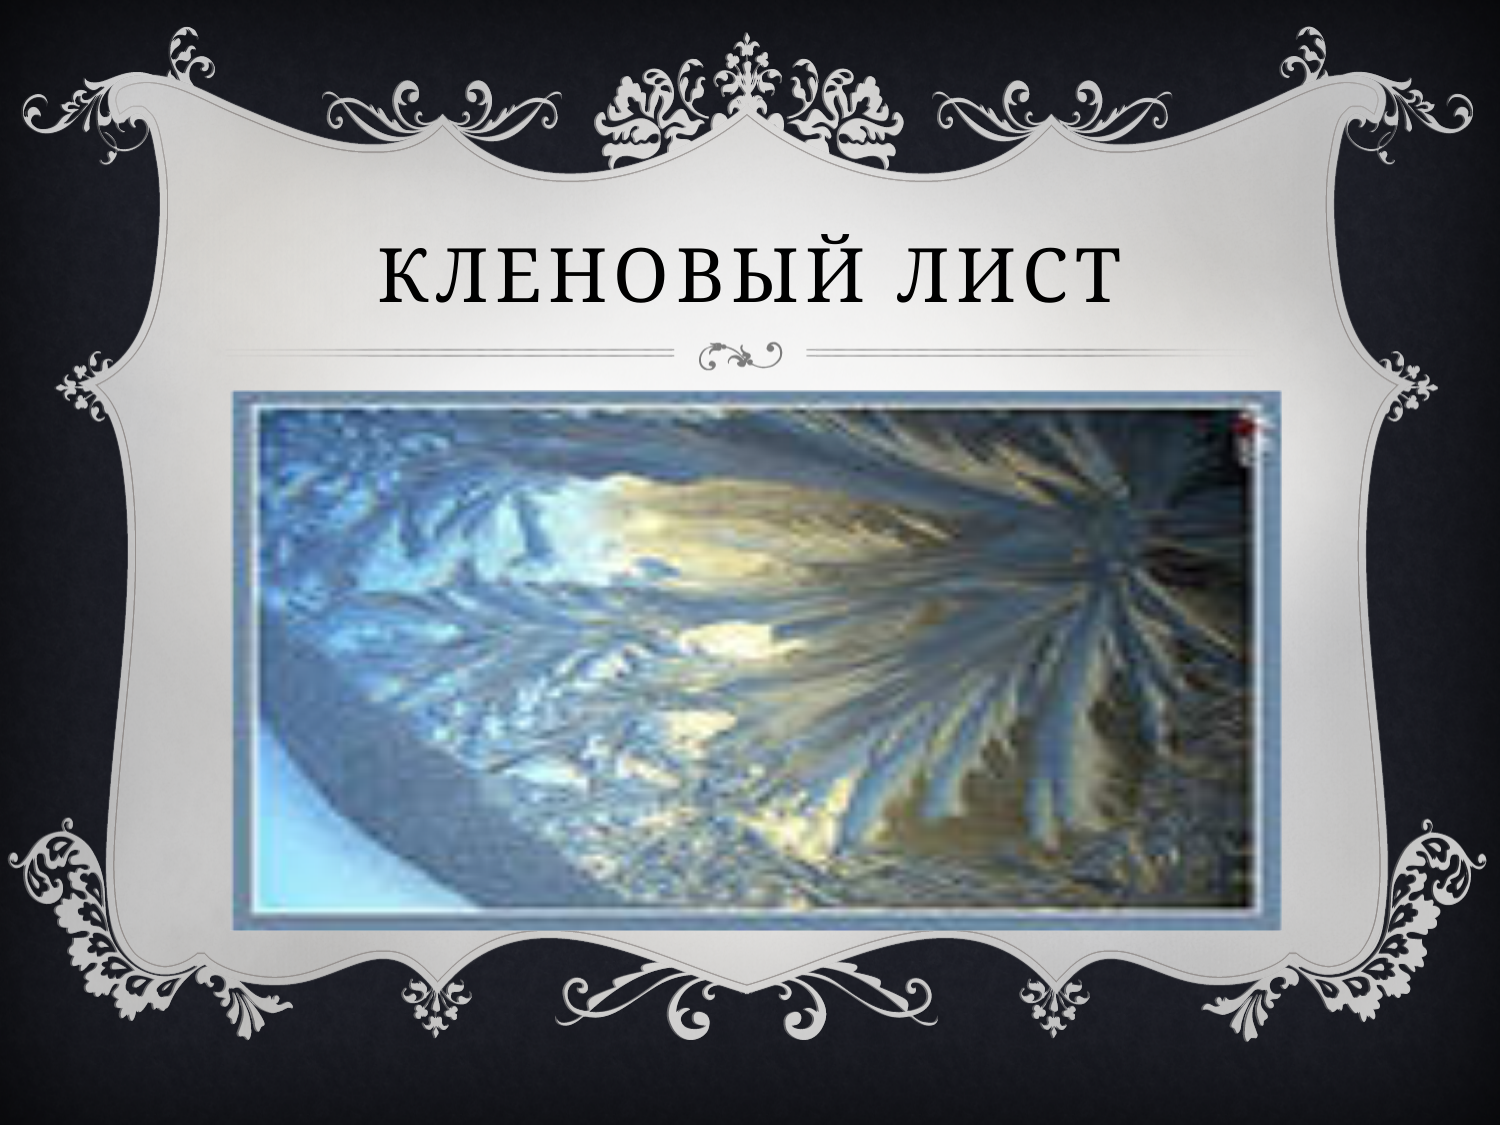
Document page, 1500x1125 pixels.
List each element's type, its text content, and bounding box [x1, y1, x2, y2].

picture [0, 0, 1500, 1125]
title Кленовый лист [225, 212, 485, 325]
title Кленовый лист [1027, 212, 1275, 325]
